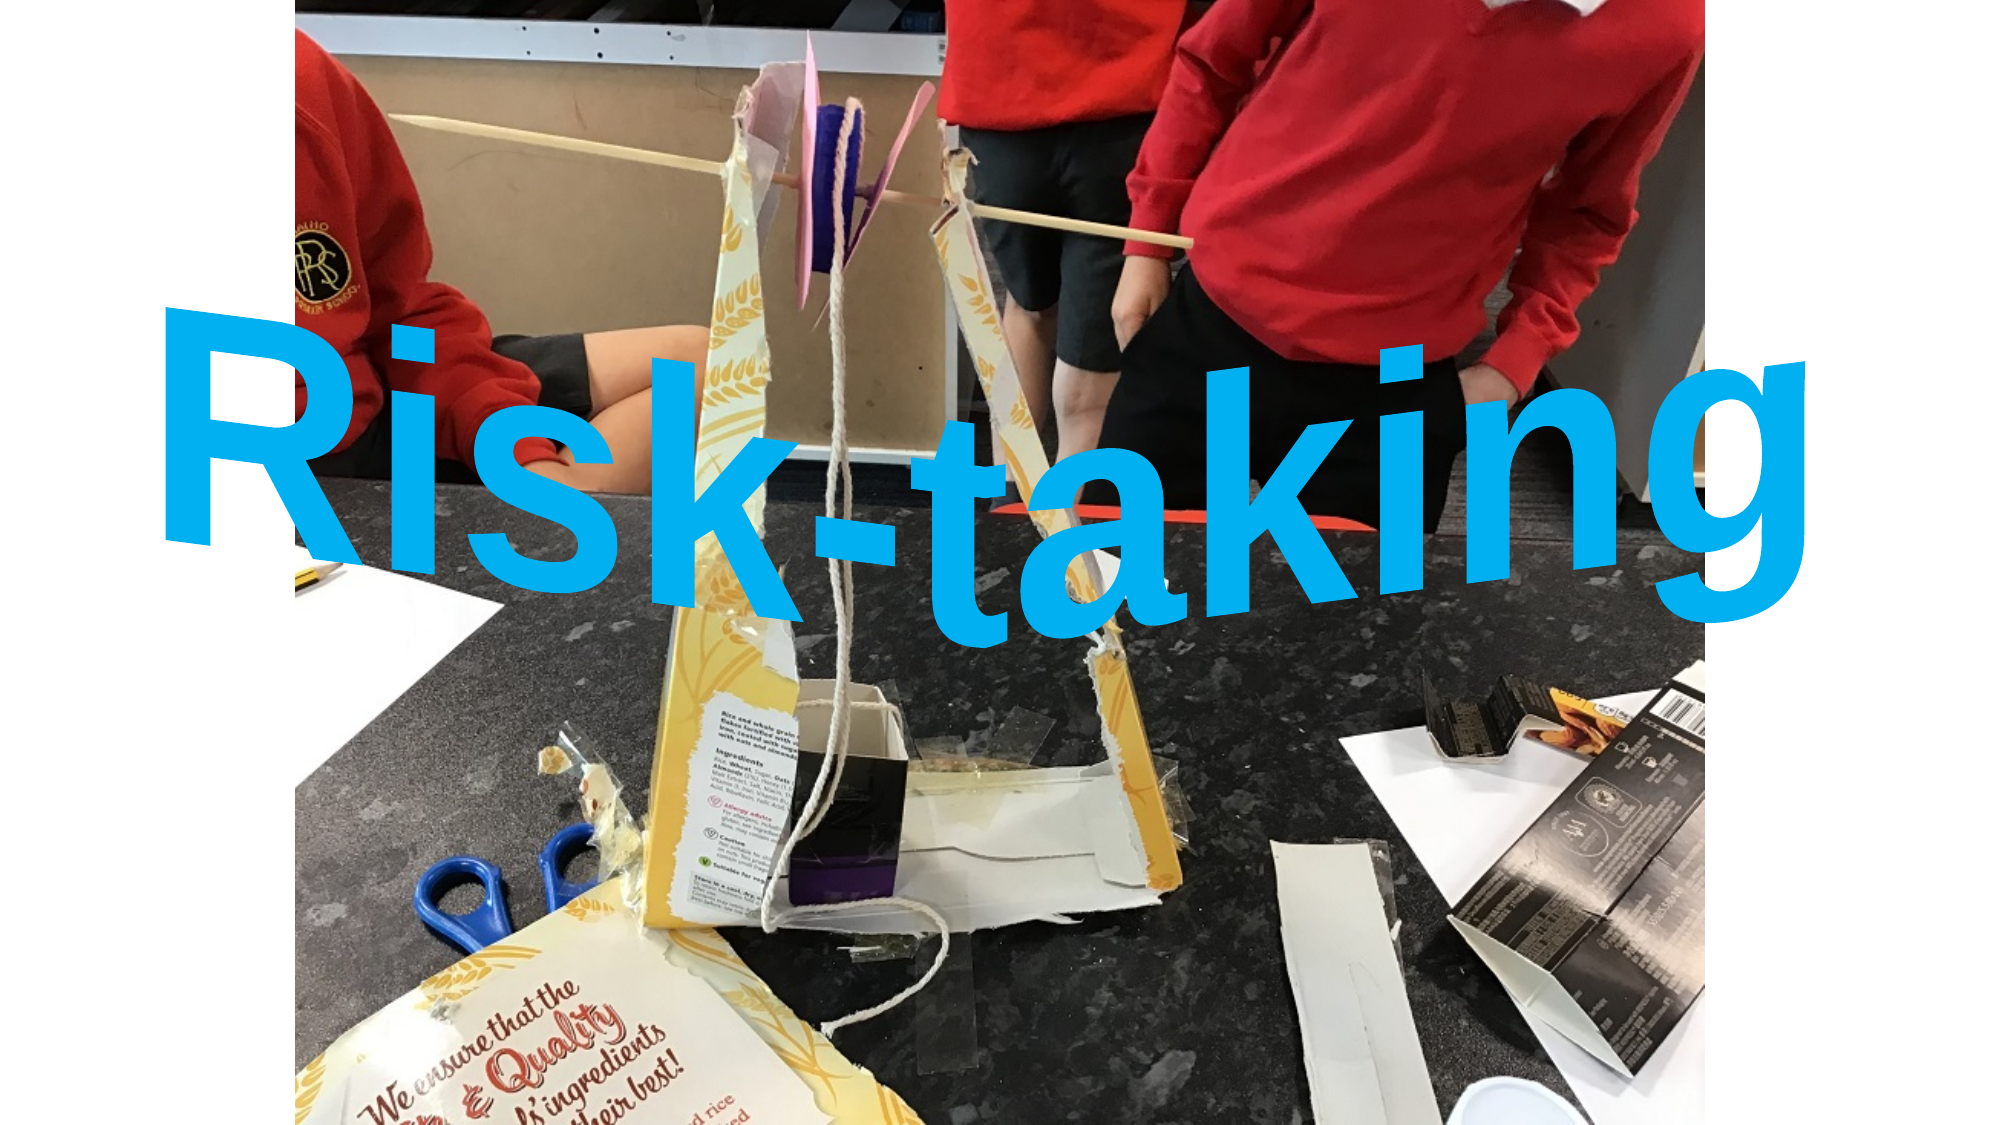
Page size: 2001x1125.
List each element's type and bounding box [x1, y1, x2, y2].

picture [294, 369, 307, 422]
picture [294, 0, 1706, 1125]
picture [1694, 414, 1706, 509]
